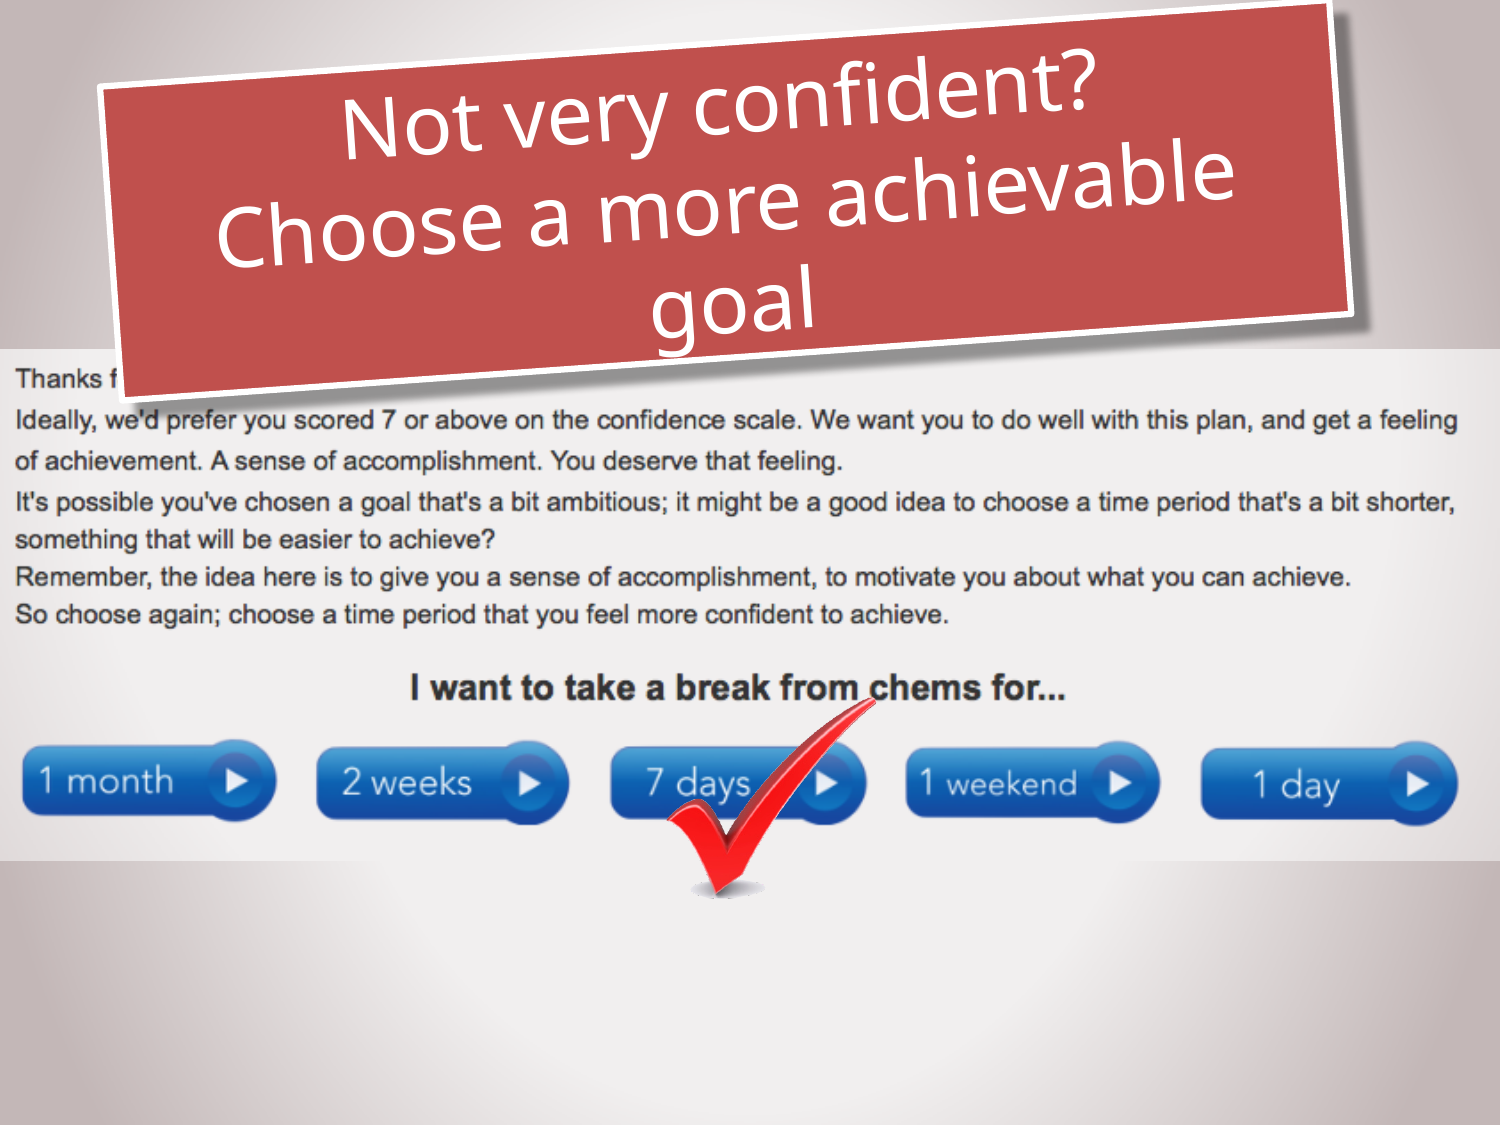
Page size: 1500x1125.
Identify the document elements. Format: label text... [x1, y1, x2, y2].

text_box Not very confident? Choose a more achievable goal [96, 0, 1355, 348]
picture [0, 0, 1500, 1125]
